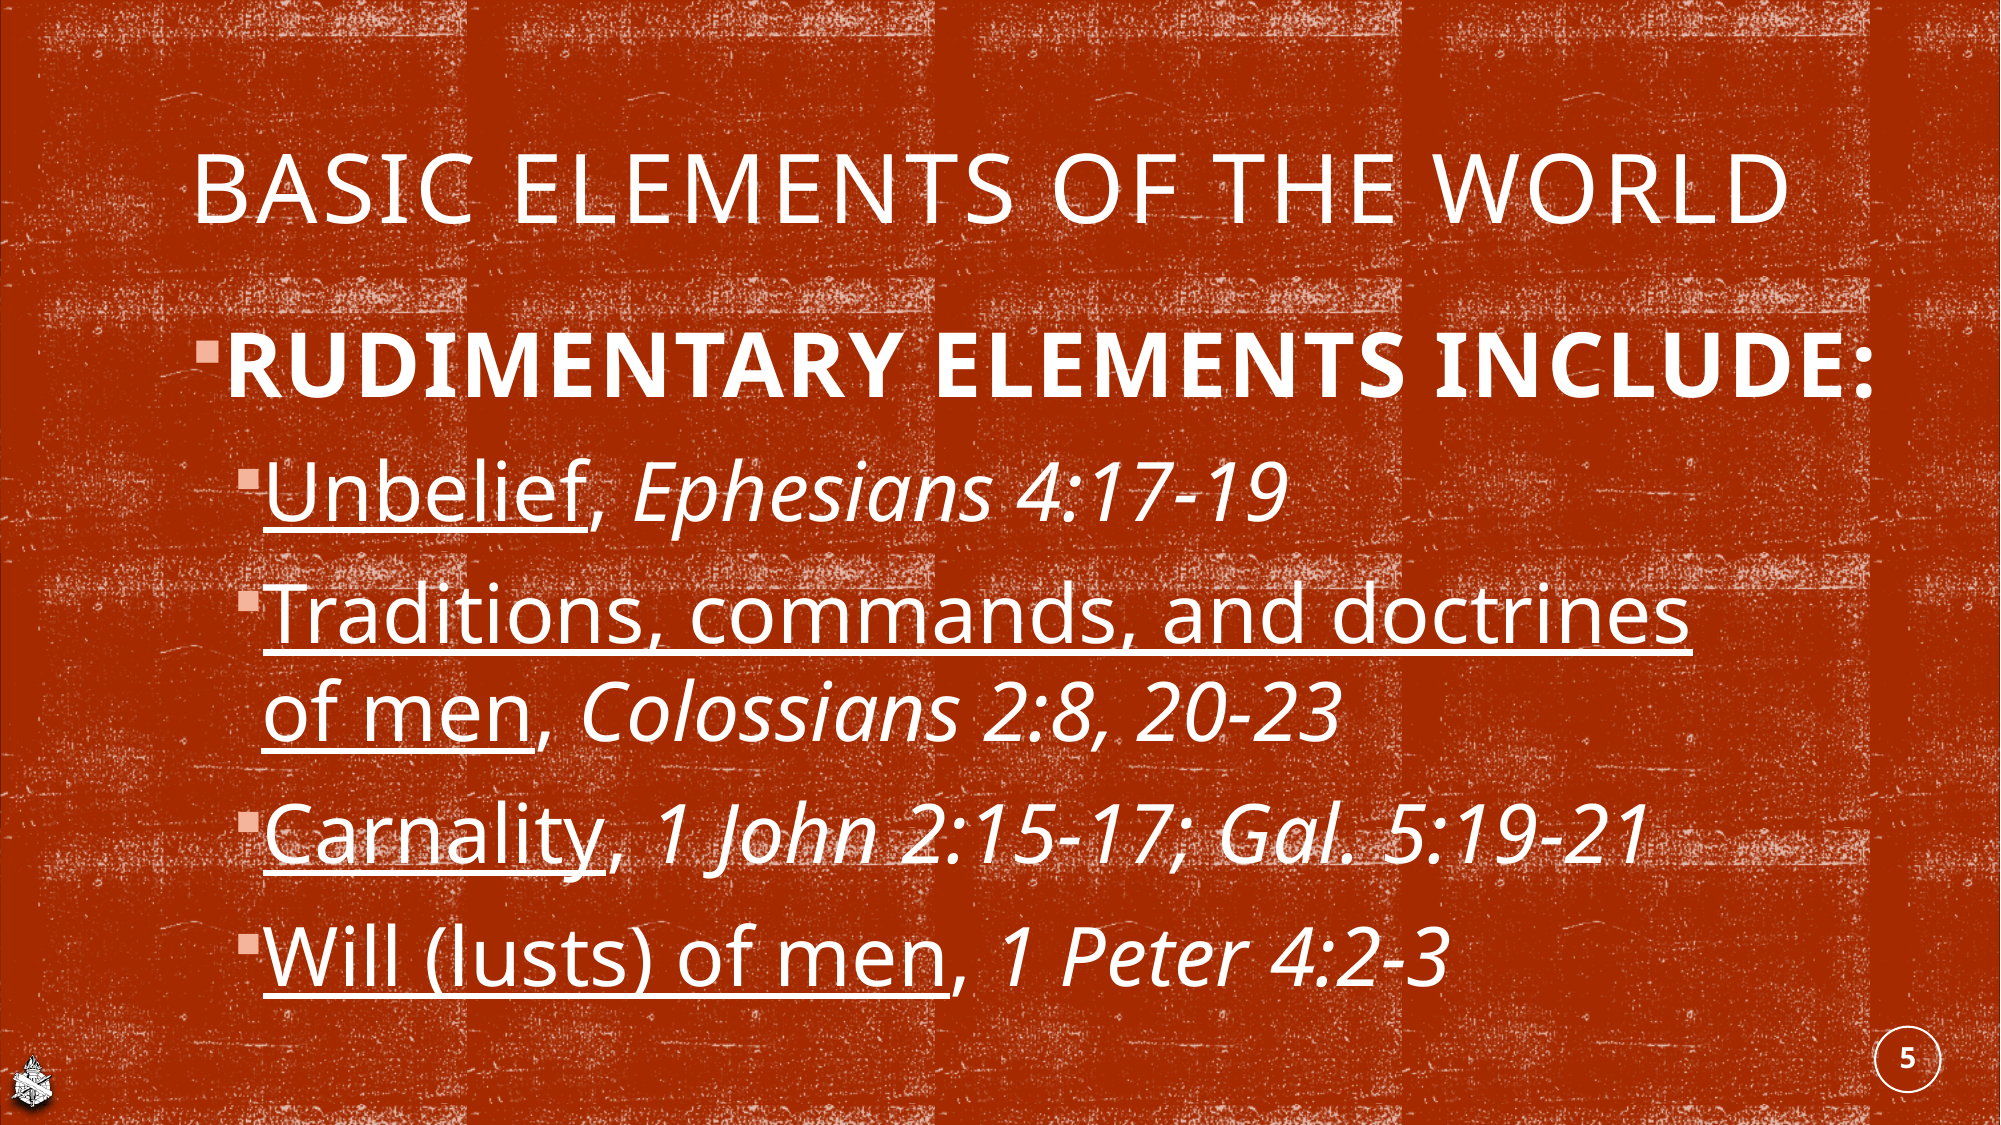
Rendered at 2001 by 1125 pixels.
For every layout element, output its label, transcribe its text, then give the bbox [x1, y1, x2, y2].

text_box [1884, 1089, 1931, 1097]
list Rudimentary elements include: Unbelief, Ephesians 4:17-19 Traditions, commands, and doctrines of men, Colossians 2:8, 20-23 Carnality, 1 John 2:15-17; Gal. 5:19-21 Will (lusts) of men, 1 Peter 4:2-3 [175, 299, 1941, 1073]
slide_number 5 [1855, 1028, 1961, 1089]
title Basic Elements of the World [174, 83, 1825, 300]
picture [10, 1053, 53, 1108]
text_box [1894, 1089, 1922, 1093]
text_box [0, 0, 2000, 1125]
text_box [1887, 1021, 1929, 1028]
